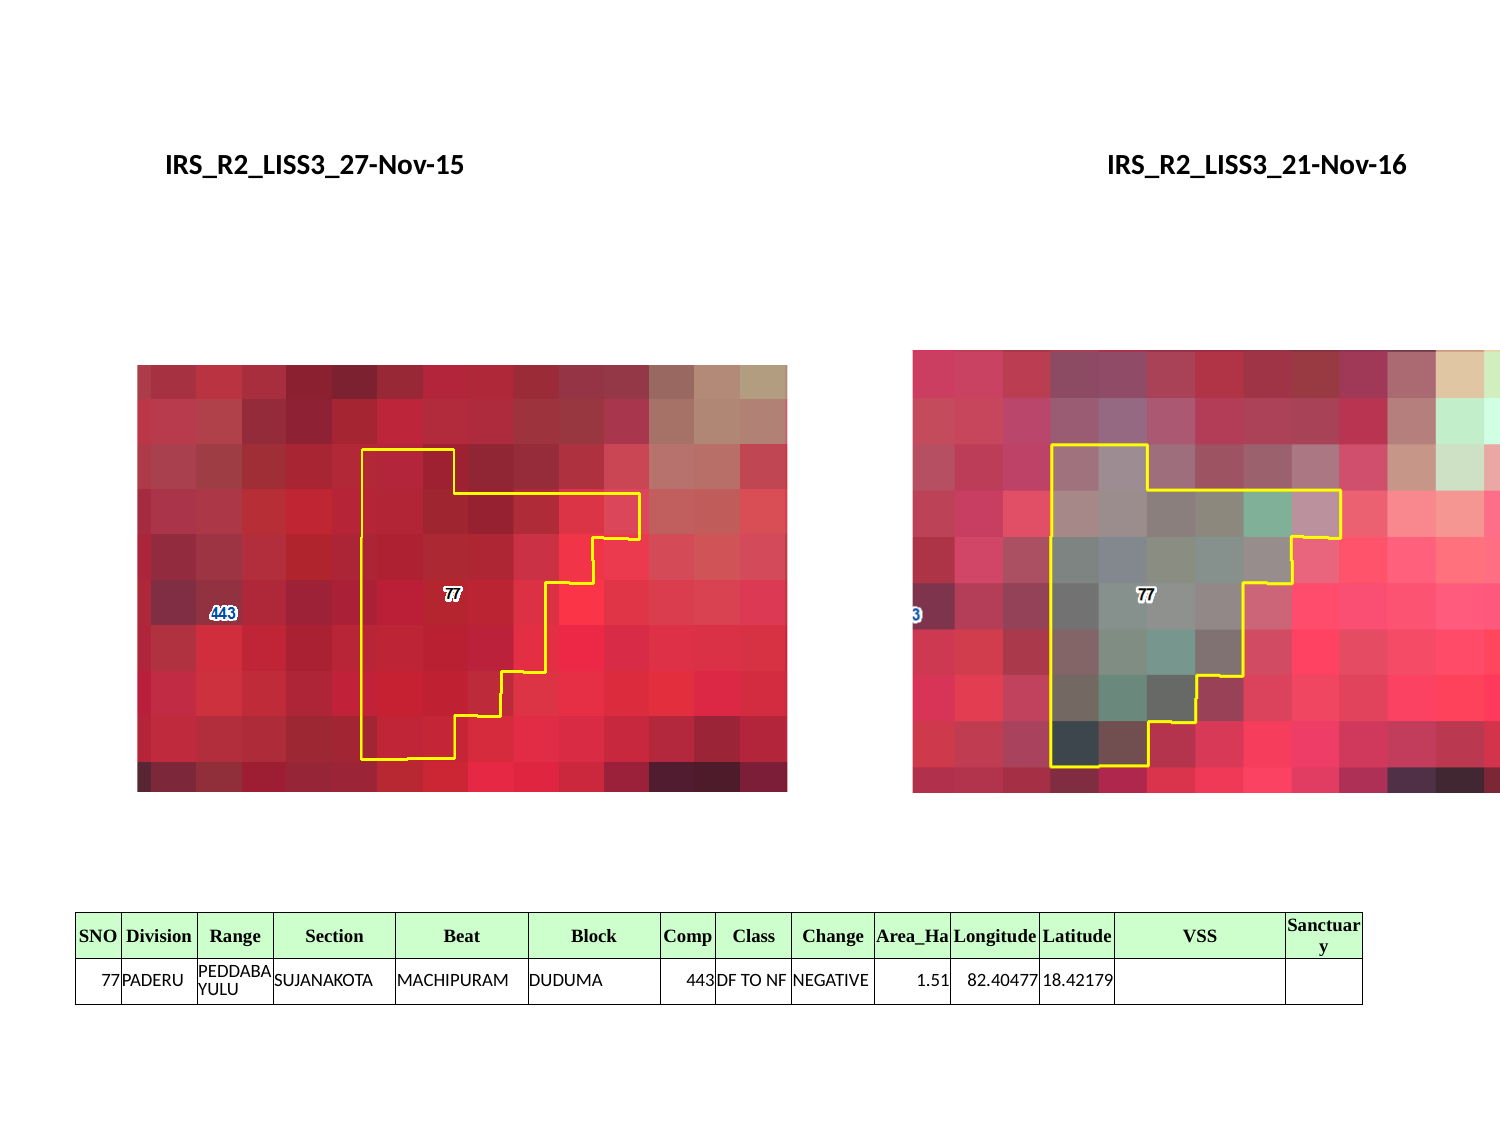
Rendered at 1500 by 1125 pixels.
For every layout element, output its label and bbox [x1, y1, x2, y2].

table_cell [1040, 959, 1114, 1004]
table_header [274, 913, 395, 958]
table_cell [875, 959, 950, 1004]
table_header [875, 913, 950, 958]
table_cell [274, 959, 395, 1004]
table_cell [1115, 959, 1285, 1004]
table_header [396, 913, 528, 958]
table_header [529, 913, 660, 958]
table_cell [661, 959, 715, 1004]
picture [137, 365, 788, 792]
table_cell [396, 959, 528, 1004]
table_cell [122, 959, 197, 1004]
table_header [1040, 913, 1114, 958]
table_cell [529, 959, 660, 1004]
table_cell [76, 959, 121, 1004]
table_cell [1286, 959, 1362, 1004]
table_header [122, 913, 197, 958]
table_header [661, 913, 715, 958]
text_box [149, 137, 538, 188]
text_box [1092, 137, 1463, 188]
table_header [792, 913, 874, 958]
table_cell [198, 959, 273, 1004]
table_header [1286, 913, 1362, 958]
table_cell [716, 959, 791, 1004]
picture [912, 349, 1500, 793]
table_header [1115, 913, 1285, 958]
table_cell [792, 959, 874, 1004]
table_header [951, 913, 1039, 958]
table_header [716, 913, 791, 958]
table_header [76, 913, 121, 958]
table_header [198, 913, 273, 958]
table_cell [951, 959, 1039, 1004]
